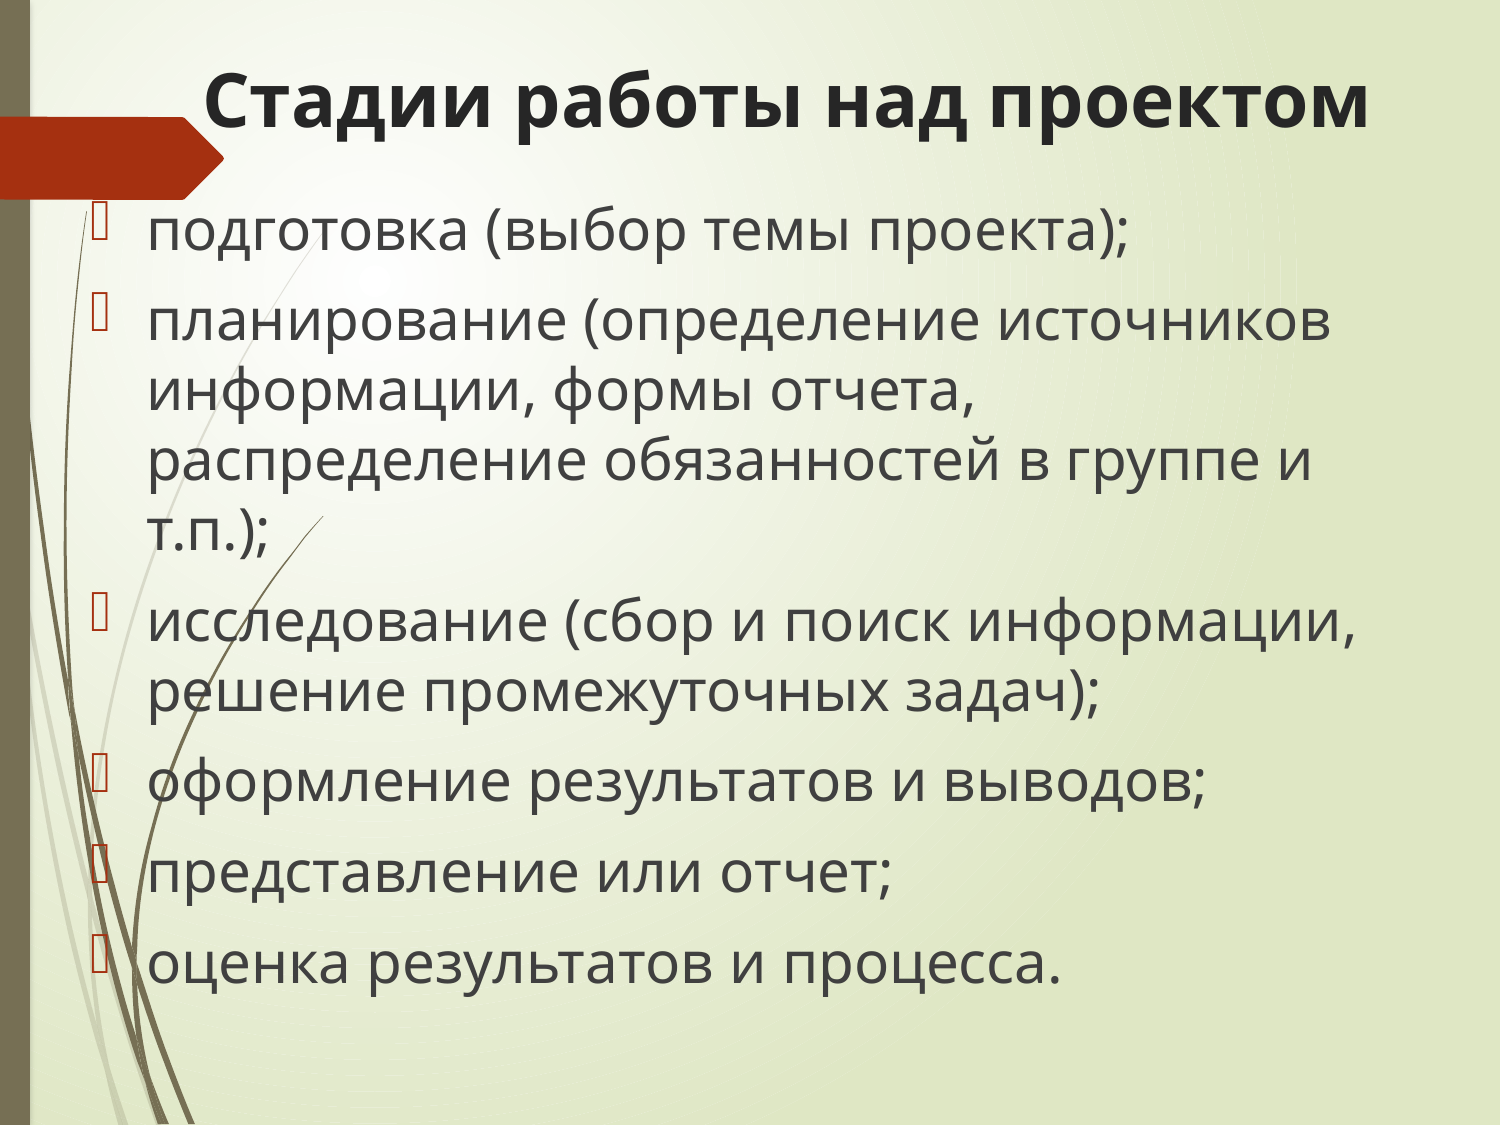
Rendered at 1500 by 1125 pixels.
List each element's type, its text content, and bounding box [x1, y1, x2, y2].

list подготовка (выбор темы проекта); планирование (определение источников информации, формы отчета, распределение обязанностей в группе и т.п.); исследование (сбор и поиск информации, решение промежуточных задач); оформление результатов и выводов; представление или отчет; оценка результатов и процесса. [75, 184, 1425, 1005]
title Стадии работы над проектом [150, 45, 1425, 184]
